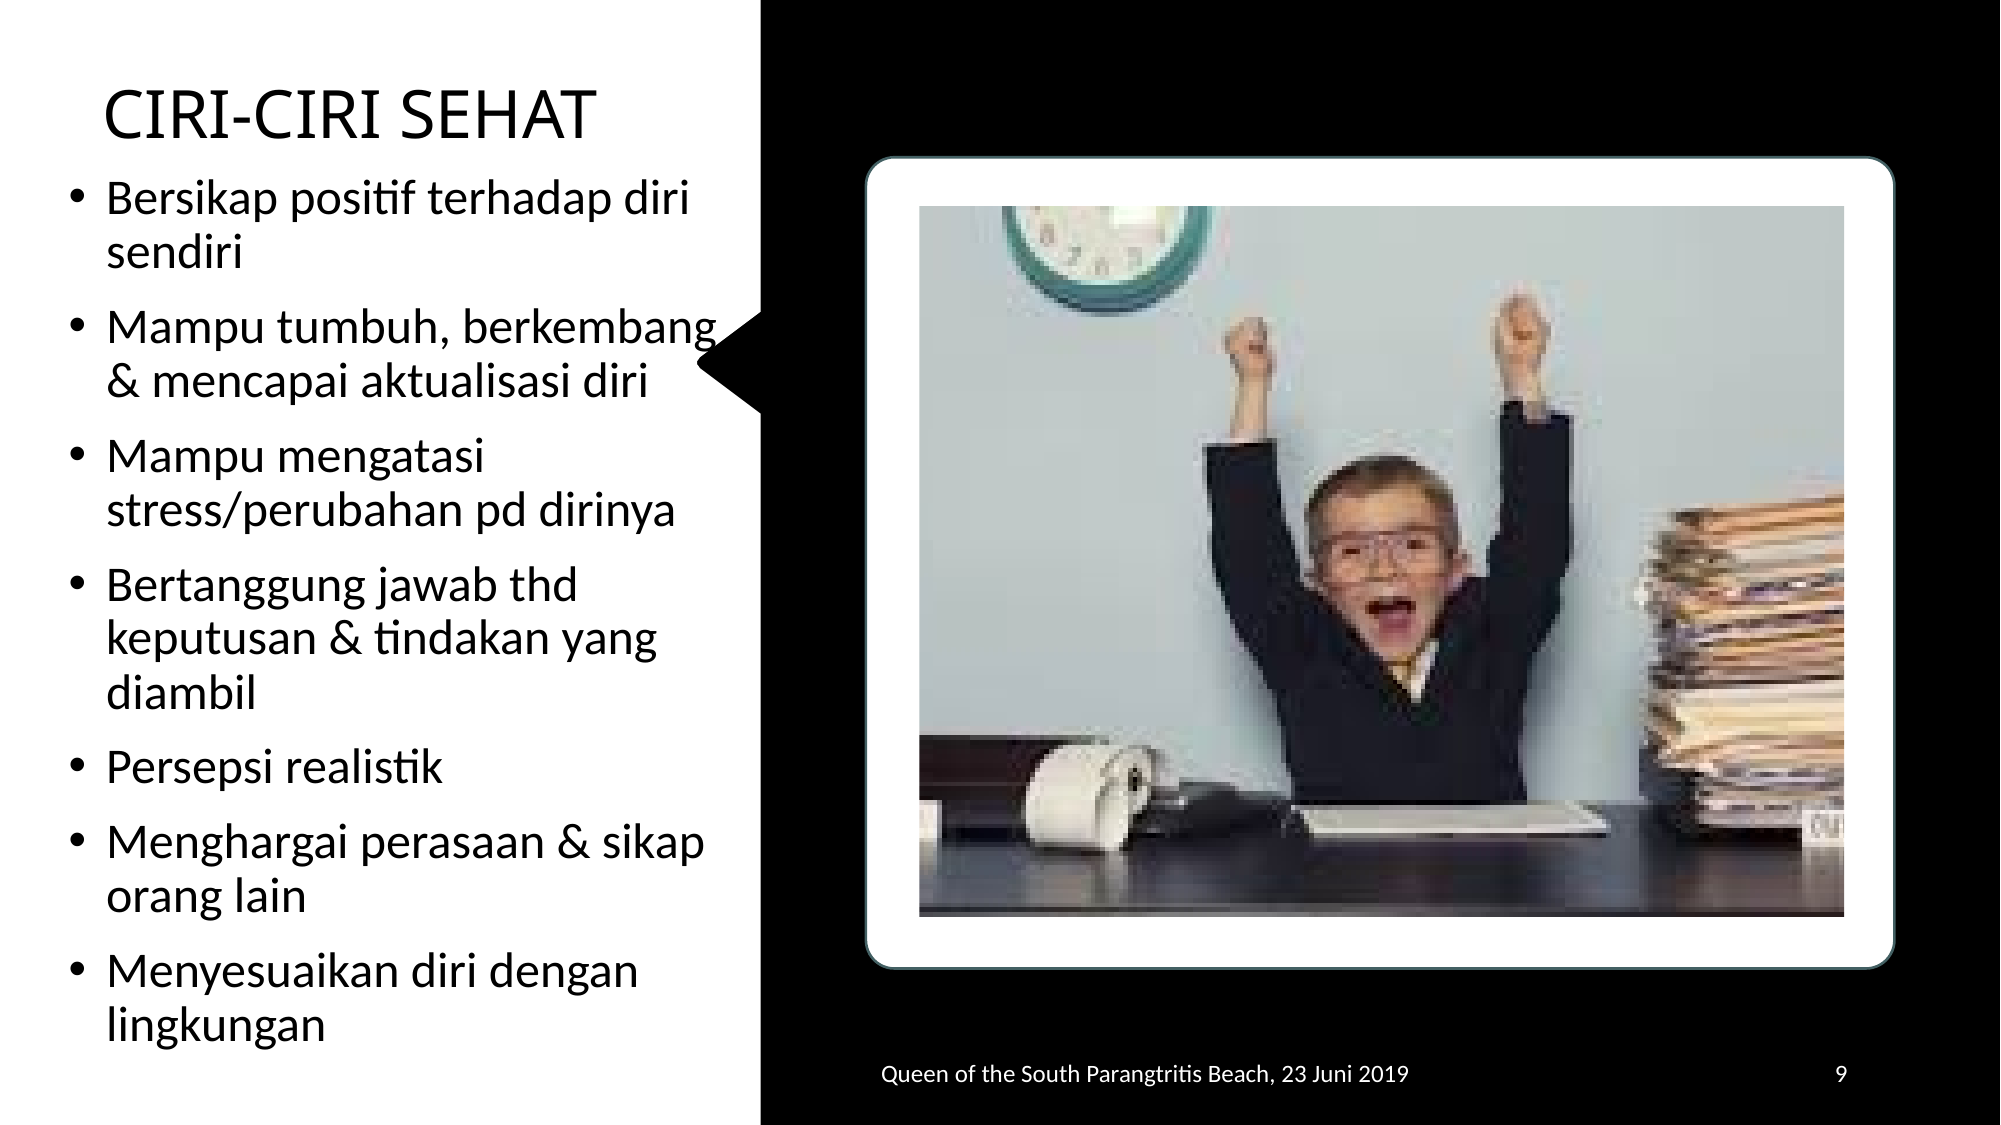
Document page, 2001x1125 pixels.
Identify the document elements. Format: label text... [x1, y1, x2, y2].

picture [919, 206, 1845, 917]
list Bersikap positif terhadap diri sendiri Mampu tumbuh, berkembang & mencapai aktualisasi diri Mampu mengatasi stress/perubahan pd dirinya Bertanggung jawab thd keputusan & tindakan yang diambil Persepsi realistik Menghargai perasaan & sikap orang lain Menyesuaikan diri dengan lingkungan [35, 164, 761, 900]
title CIRI-CIRI SEHAT JIWA [87, 8, 1000, 226]
text_box [864, 156, 1896, 970]
text_box [0, 0, 762, 1125]
footer Queen of the South Parangtritis Beach, 23 Juni 2019 [865, 1042, 1541, 1103]
slide_number 9 [1705, 1042, 1863, 1103]
text_box [761, 0, 2000, 1125]
